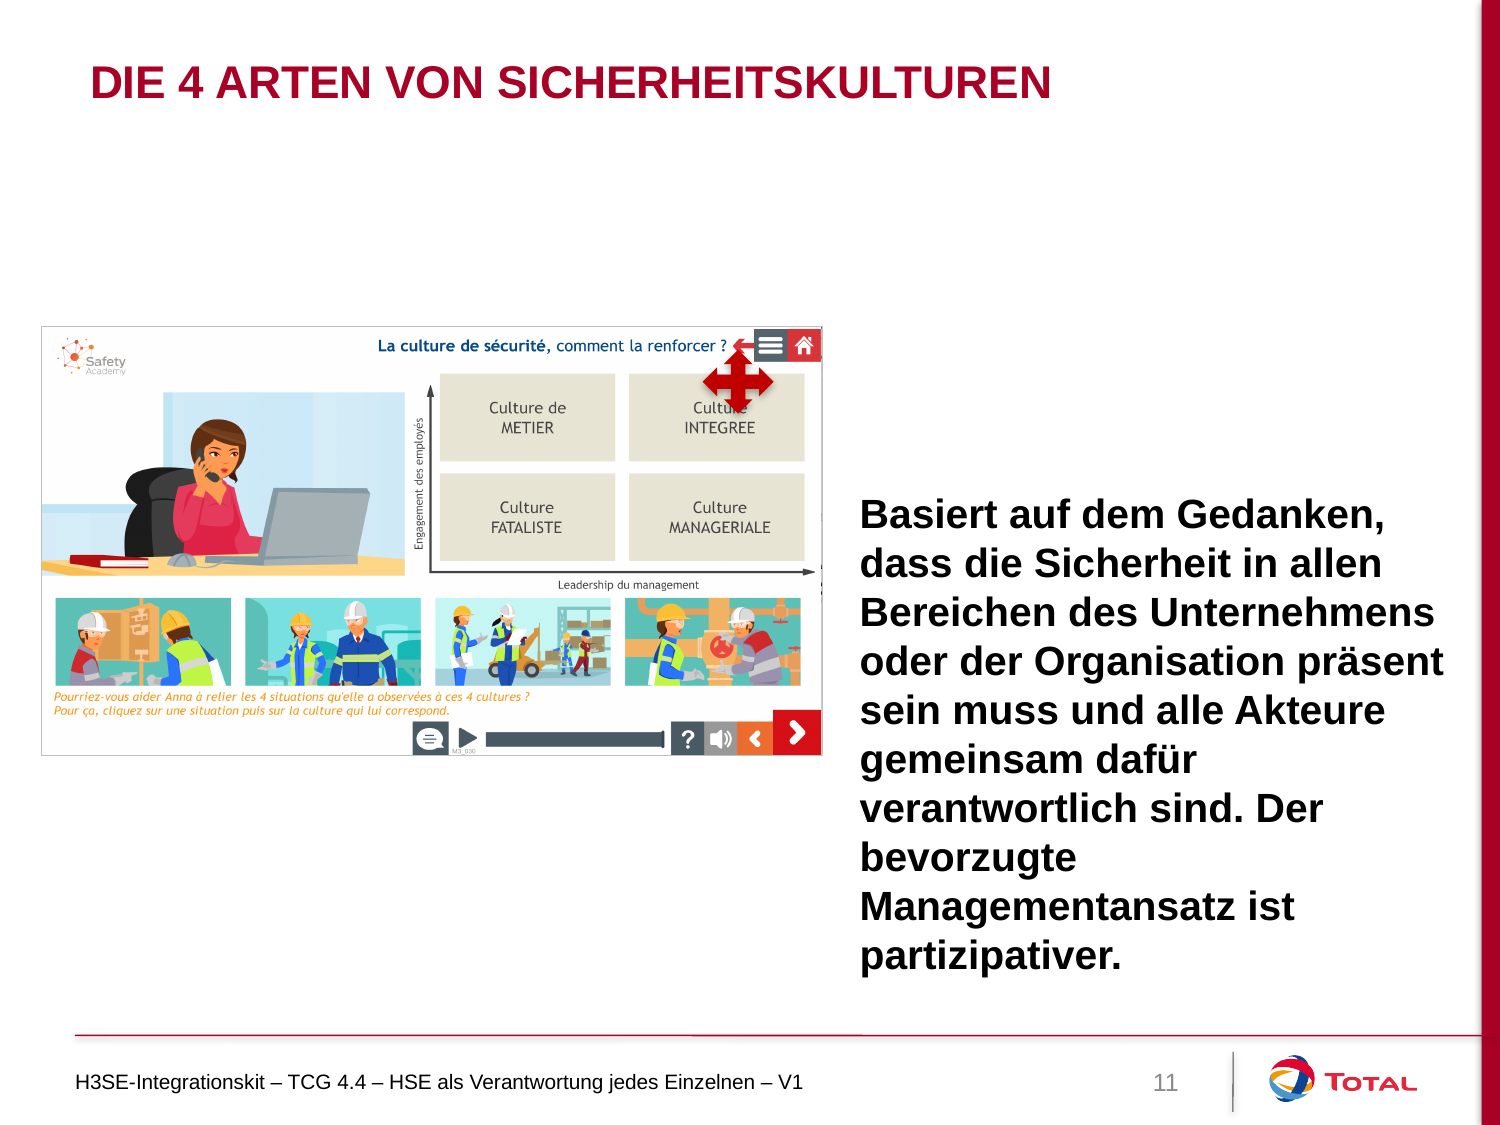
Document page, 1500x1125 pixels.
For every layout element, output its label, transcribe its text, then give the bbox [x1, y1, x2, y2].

title Die 4 Arten von Sicherheitskulturen [75, 45, 1424, 150]
picture [1260, 1045, 1426, 1112]
footer H3SE-Integrationskit – TCG 4.4 – HSE als Verantwortung jedes Einzelnen – V1 [75, 1051, 1152, 1112]
slide_number 11 [1152, 1051, 1194, 1112]
picture [40, 325, 822, 756]
list Basiert auf dem Gedanken, dass die Sicherheit in allen Bereichen des Unternehmens oder der Organisation präsent sein muss und alle Akteure gemeinsam dafür verantwortlich sind. Der bevorzugte Managementansatz ist partizipativer. [844, 479, 1465, 988]
